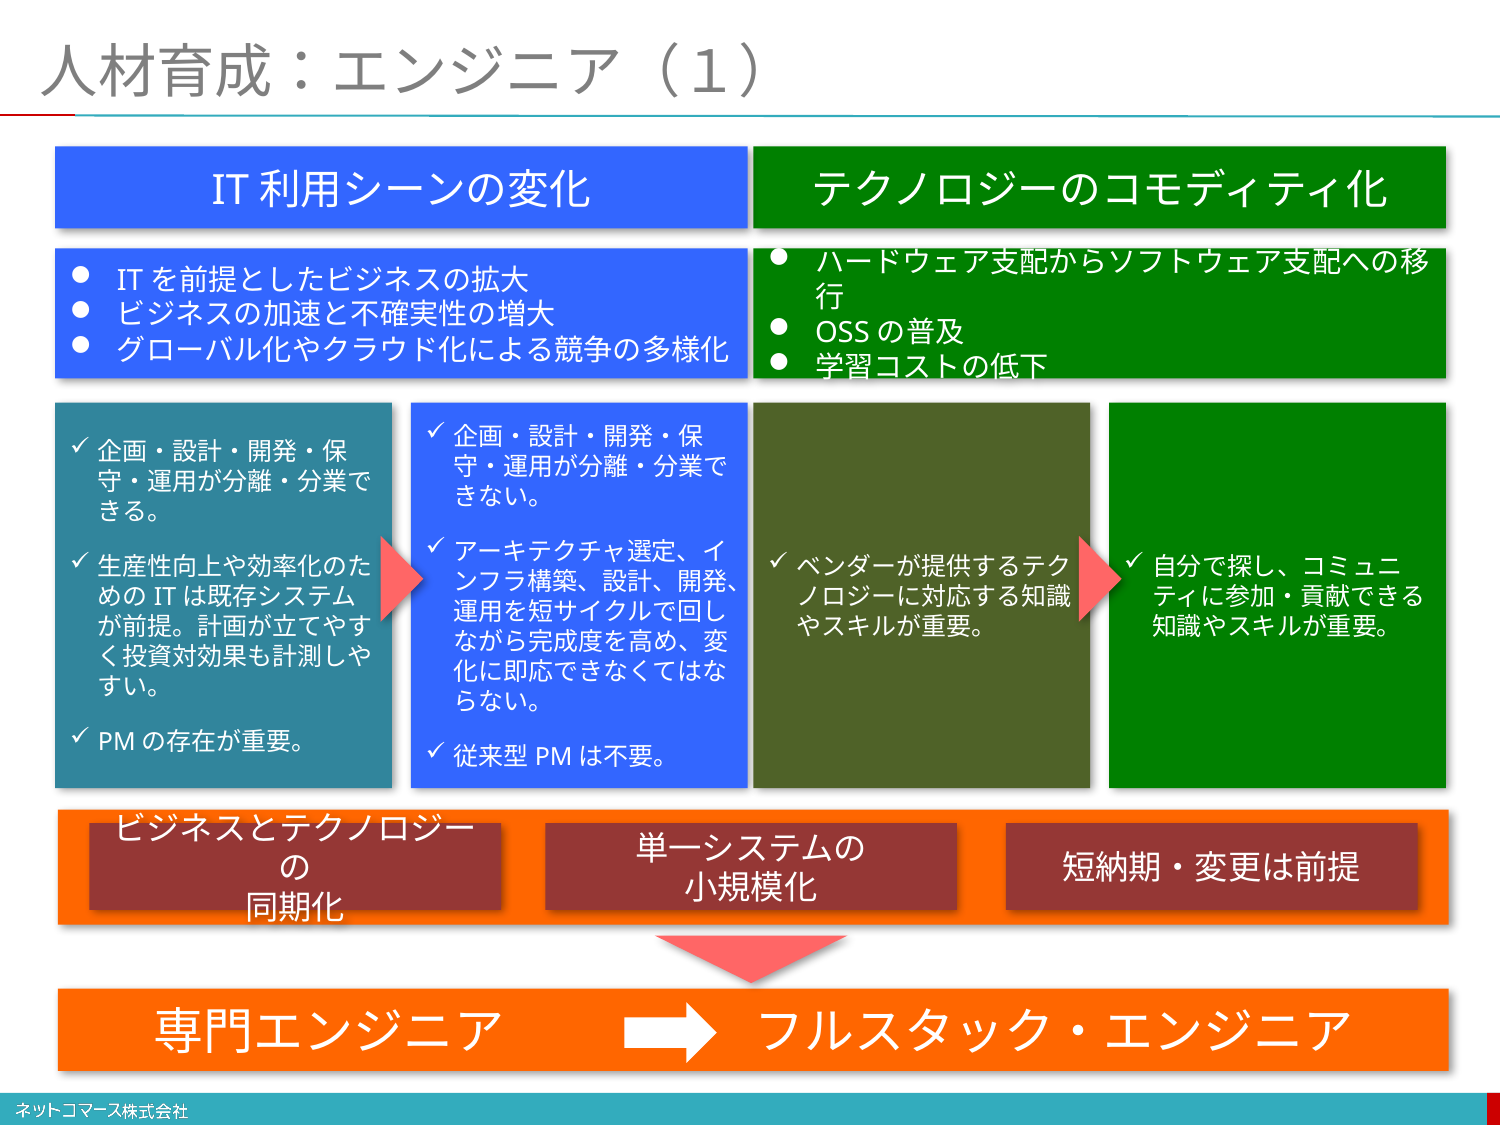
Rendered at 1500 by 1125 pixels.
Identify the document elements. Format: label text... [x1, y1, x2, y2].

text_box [753, 402, 1447, 789]
text_box ハードウェア支配からソフトウェア支配への移行 OSSの普及 学習コストの低下 [751, 246, 1448, 380]
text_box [54, 402, 748, 789]
picture [16, 1101, 188, 1120]
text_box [57, 935, 1450, 1072]
title 人材育成：エンジニア（１） [24, 24, 1500, 113]
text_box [57, 809, 1450, 925]
text_box ITを前提としたビジネスの拡大 ビジネスの加速と不確実性の増大 グローバル化やクラウド化による競争の多様化 [53, 246, 750, 380]
text_box テクノロジーのコモディティ化 [753, 144, 1448, 231]
text_box IT利用シーンの変化 [53, 144, 750, 231]
